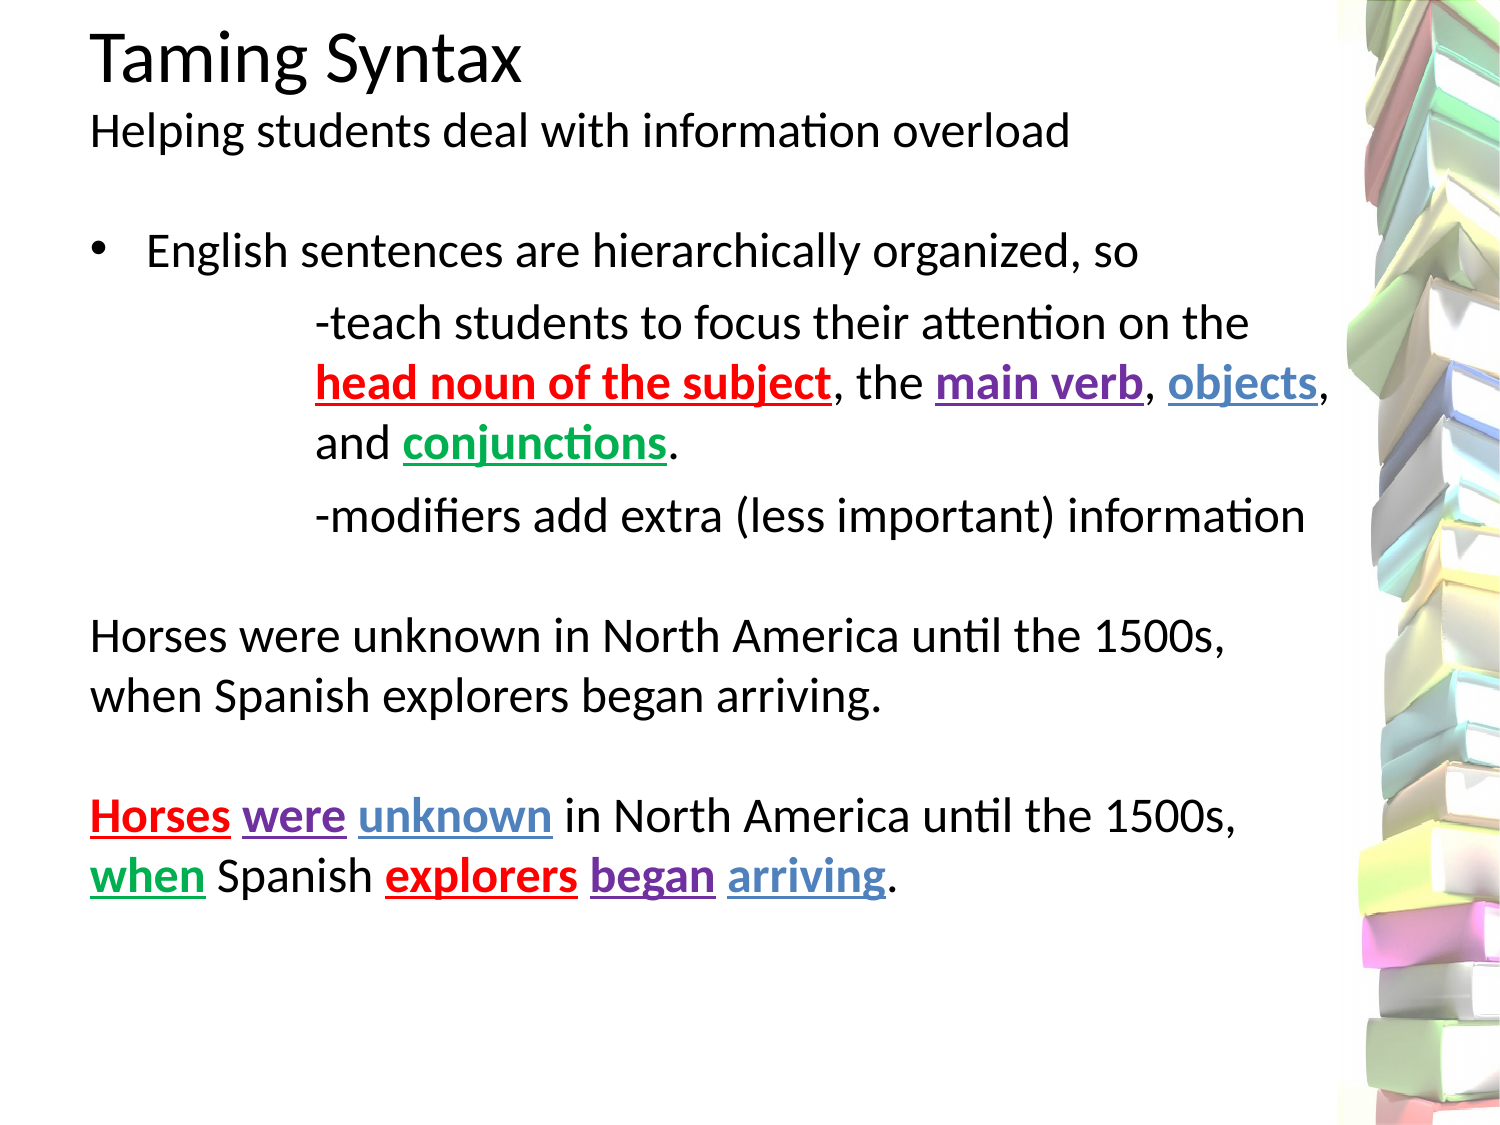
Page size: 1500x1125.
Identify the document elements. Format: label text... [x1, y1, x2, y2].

text_box Taming Syntax Helping students deal with information overload English sentences are hierarchically organized, so -teach students to focus their attention on the head noun of the subject, the main verb, objects, and conjunctions. -modifiers add extra (less important) information Horses were unknown in North America until the 1500s, when Spanish explorers began arriving. Horses were unknown in North America until the 1500s, when Spanish explorers began arriving. [74, 0, 1336, 910]
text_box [1337, 0, 1500, 1125]
